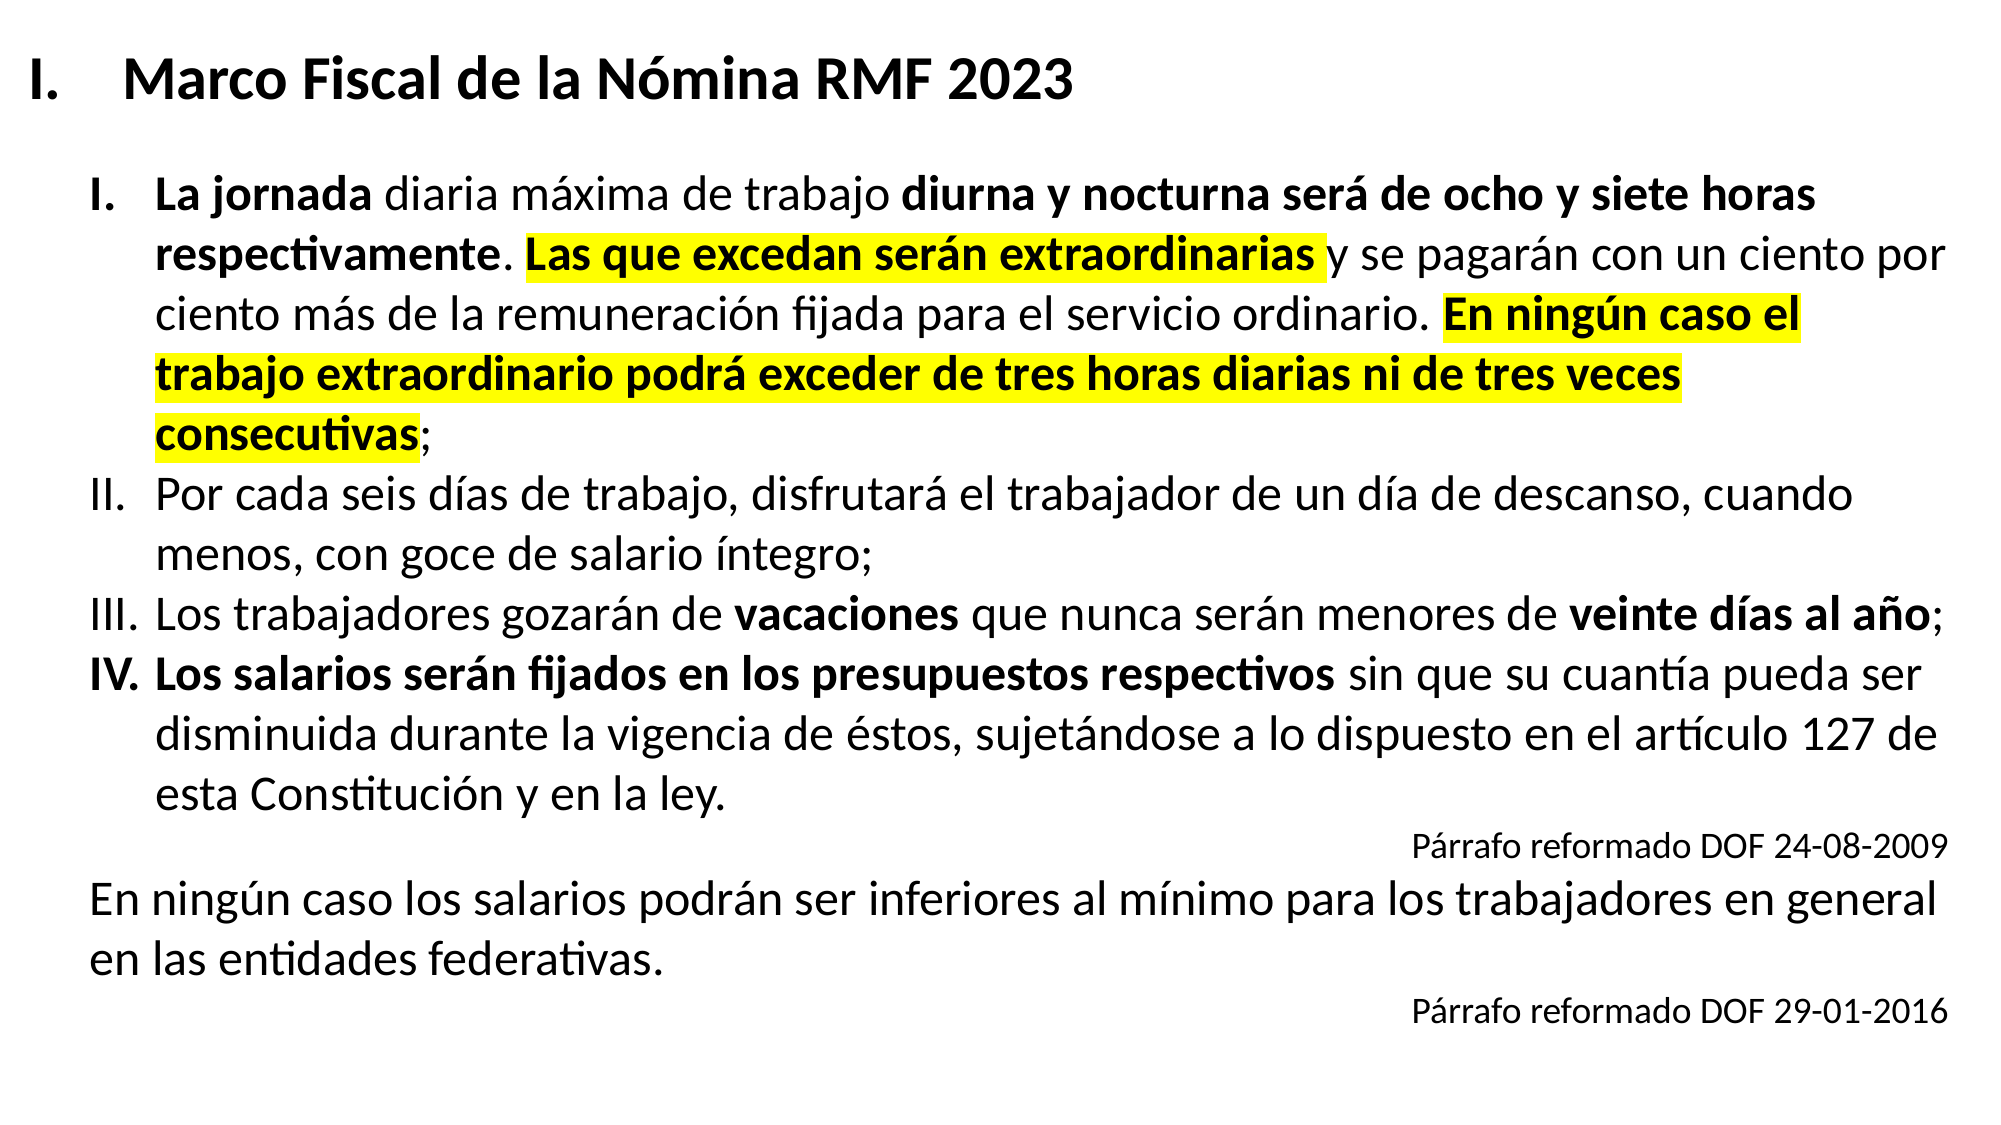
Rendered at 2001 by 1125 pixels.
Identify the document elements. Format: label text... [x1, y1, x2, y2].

text_box Marco Fiscal de la Nómina RMF 2023 [26, 34, 1327, 112]
text_box La jornada diaria máxima de trabajo diurna y nocturna será de ocho y siete horas respectivamente. Las que excedan serán extraordinarias y se pagarán con un ciento por ciento más de la remuneración fijada para el servicio ordinario. En ningún caso el trabajo extraordinario podrá exceder de tres horas diarias ni de tres veces consecutivas; Por cada seis días de trabajo, disfrutará el trabajador de un día de descanso, cuando menos, con goce de salario íntegro; Los trabajadores gozarán de vacaciones que nunca serán menores de veinte días al año; Los salarios serán fijados en los presupuestos respectivos sin que su cuantía pueda ser disminuida durante la vigencia de éstos, sujetándose a lo dispuesto en el artículo 127 de esta Constitución y en la ley. Párrafo reformado DOF 24-08-2009 En ningún caso los salarios podrán ser inferiores al mínimo para los trabajadores en general en las entidades federativas. Párrafo reformado DOF 29-01-2016 [75, 153, 1964, 1039]
